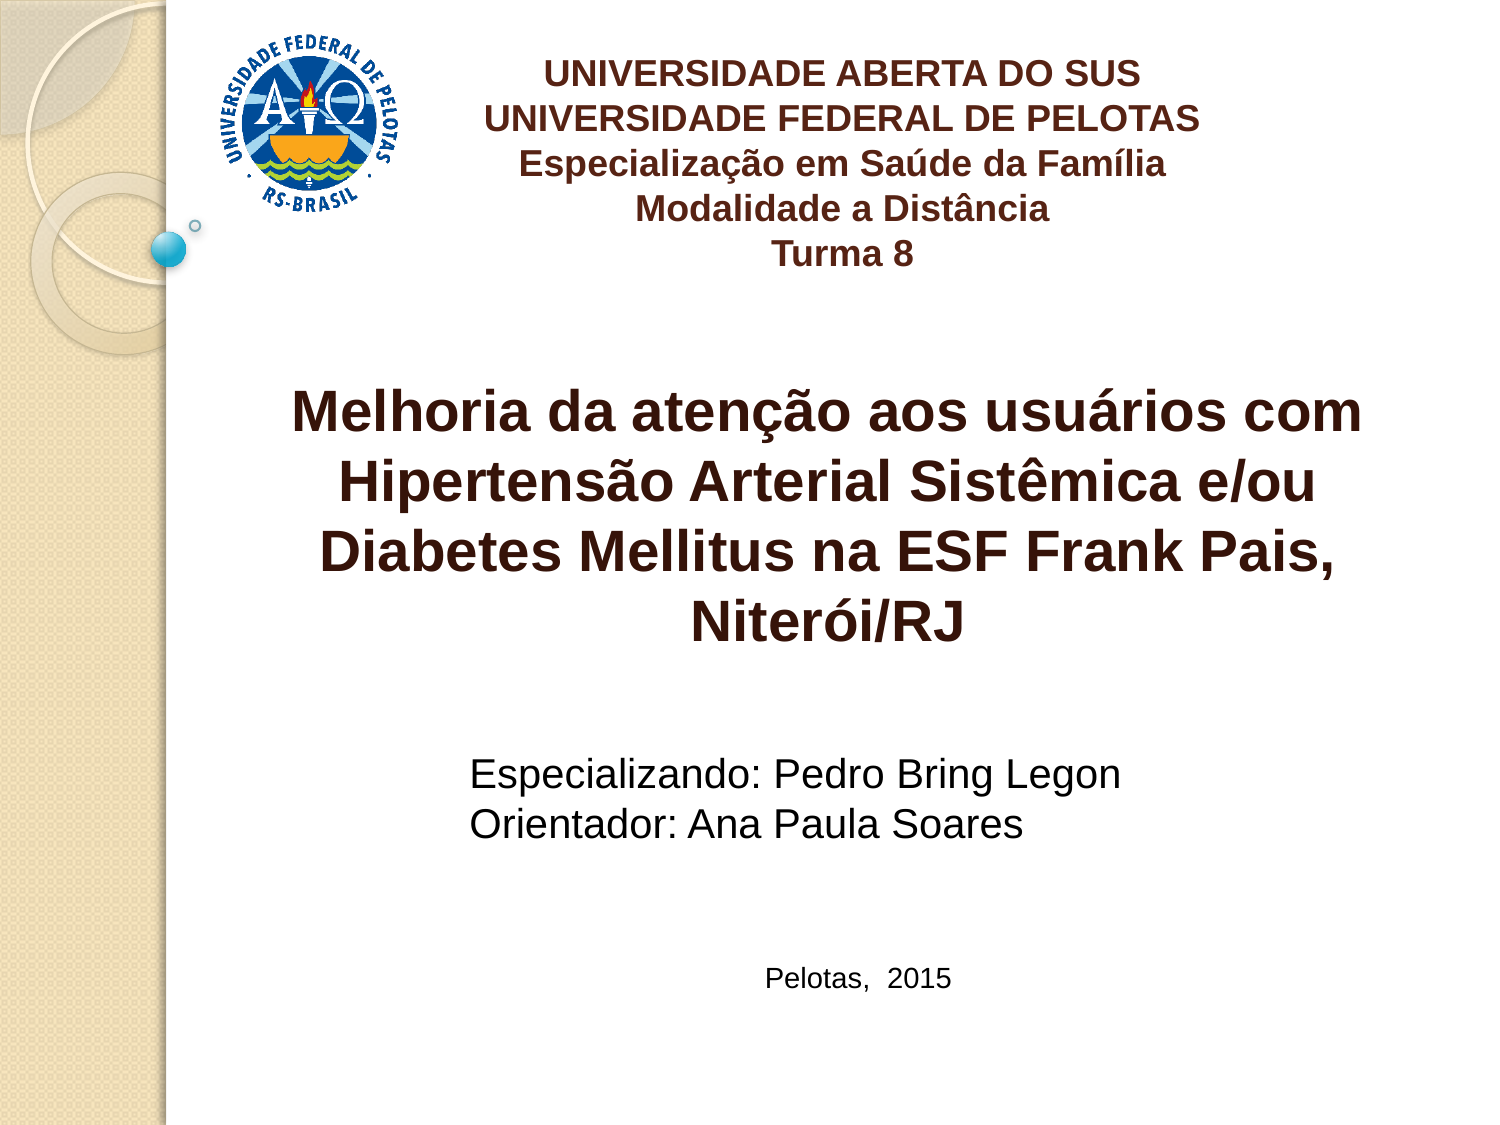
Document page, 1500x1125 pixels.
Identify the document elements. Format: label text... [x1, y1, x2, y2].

text_box Pelotas, 2015 [586, 952, 1131, 1053]
title UNIVERSIDADE ABERTA DO SUS UNIVERSIDADE FEDERAL DE PELOTAS Especialização em Saúde da Família Modalidade a Distância Turma 8 [234, 59, 1450, 327]
picture [218, 30, 400, 215]
subtitle Melhoria da atenção aos usuários com Hipertensão Arterial Sistêmica e/ou Diabetes Mellitus na ESF Frank Pais, Niterói/RJ [218, 373, 1434, 661]
text_box Especializando: Pedro Bring Legon Orientador: Ana Paula Soares [454, 739, 1307, 855]
